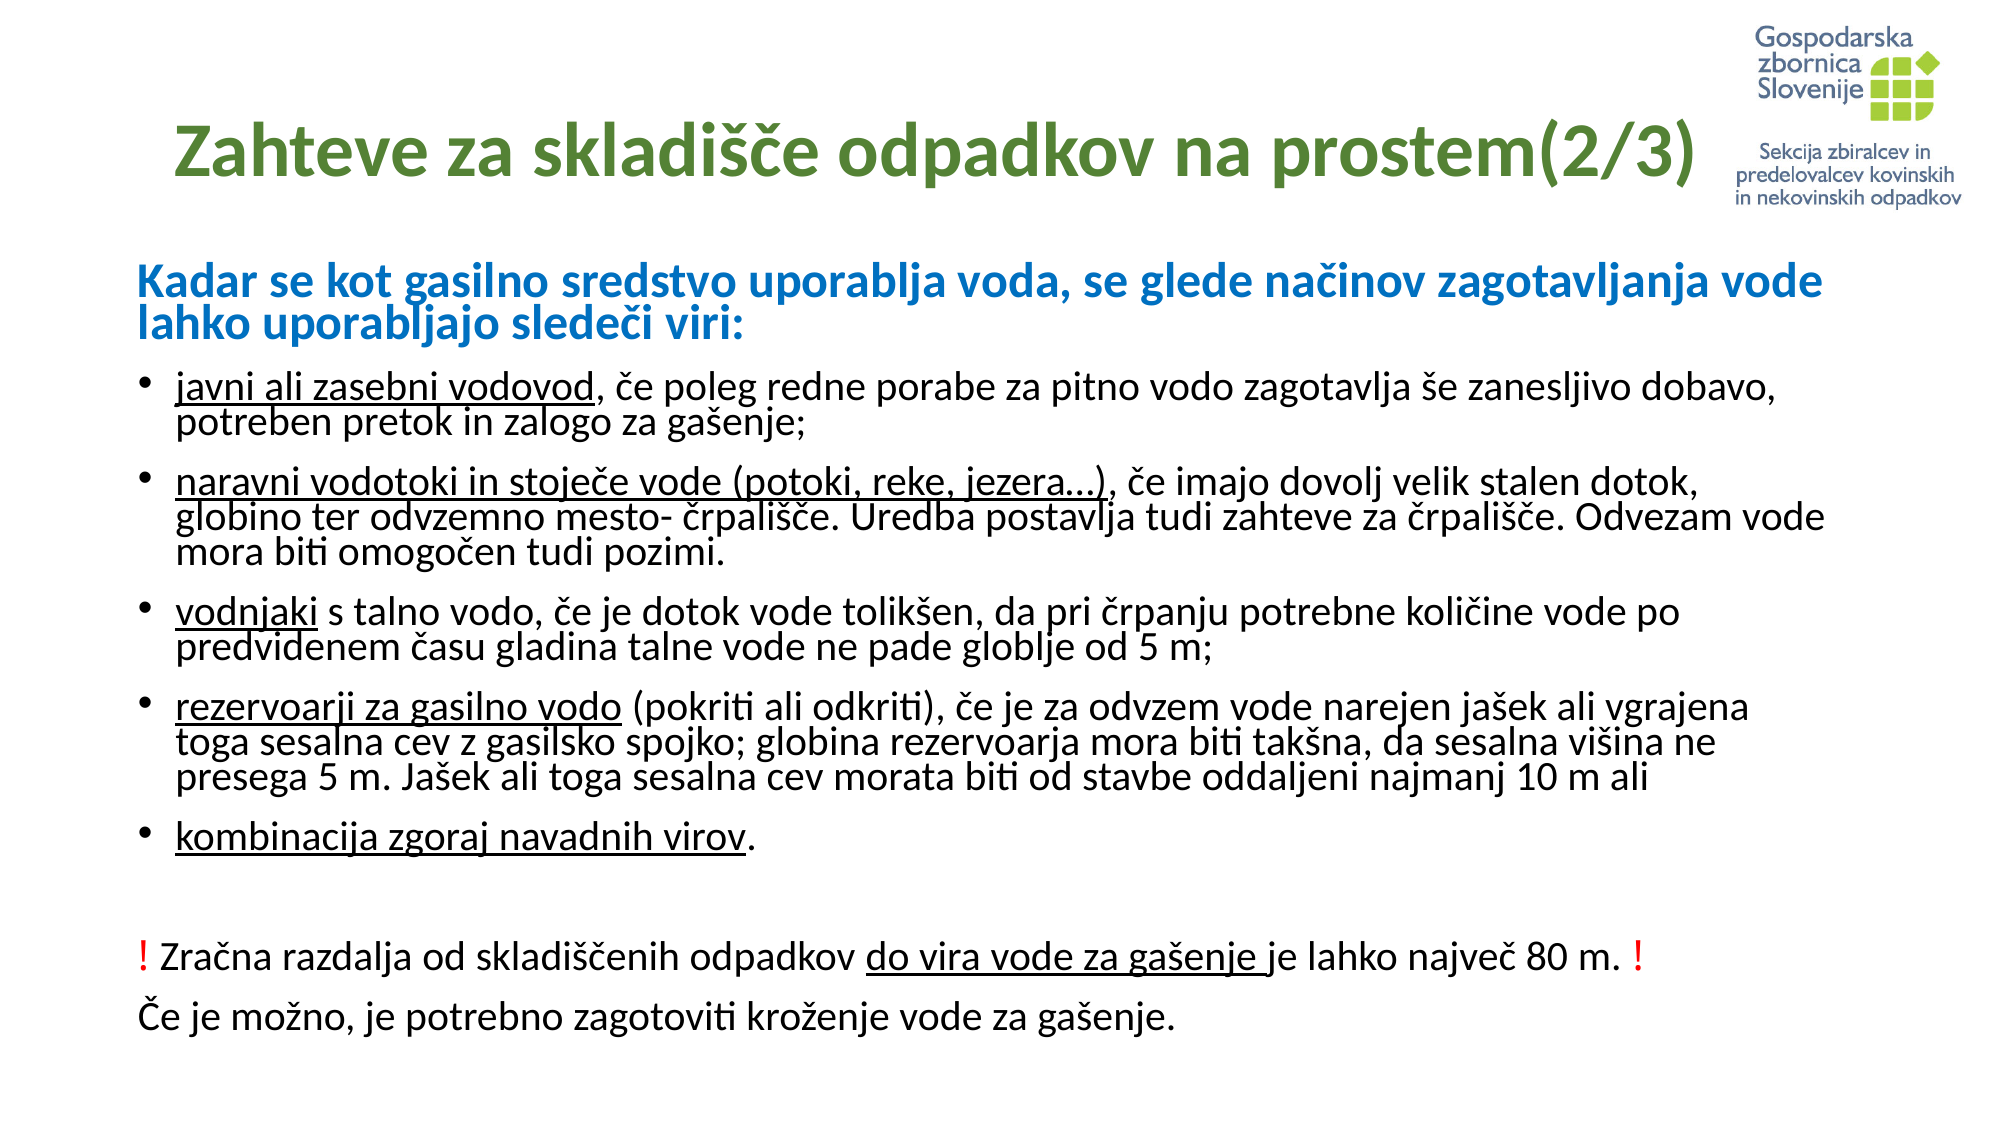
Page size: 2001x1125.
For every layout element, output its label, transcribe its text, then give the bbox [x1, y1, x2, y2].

title Zahteve za skladišče odpadkov na prostem(2/3) [159, 61, 1718, 243]
picture [1695, 0, 2000, 224]
list Kadar se kot gasilno sredstvo uporablja voda, se glede načinov zagotavljanja vode lahko uporabljajo sledeči viri: javni ali zasebni vodovod, če poleg redne porabe za pitno vodo zagotavlja še zanesljivo dobavo, potreben pretok in zalogo za gašenje; naravni vodotoki in stoječe vode (potoki, reke, jezera…), če imajo dovolj velik stalen dotok, globino ter odvzemno mesto- črpališče. Uredba postavlja tudi zahteve za črpališče. Odvezam vode mora biti omogočen tudi pozimi. vodnjaki s talno vodo, če je dotok vode tolikšen, da pri črpanju potrebne količine vode po predvidenem času gladina talne vode ne pade globlje od 5 m; rezervoarji za gasilno vodo (pokriti ali odkriti), če je za odvzem vode narejen jašek ali vgrajena toga sesalna cev z gasilsko spojko; globina rezervoarja mora biti takšna, da sesalna višina ne presega 5 m. Jašek ali toga sesalna cev morata biti od stavbe oddaljeni najmanj 10 m ali kombinacija zgoraj navadnih virov. ǃ Zračna razdalja od skladiščenih odpadkov do vira vode za gašenje je lahko največ 80 m. ǃ Če je možno, je potrebno zagotoviti kroženje vode za gašenje. [122, 256, 1848, 1070]
